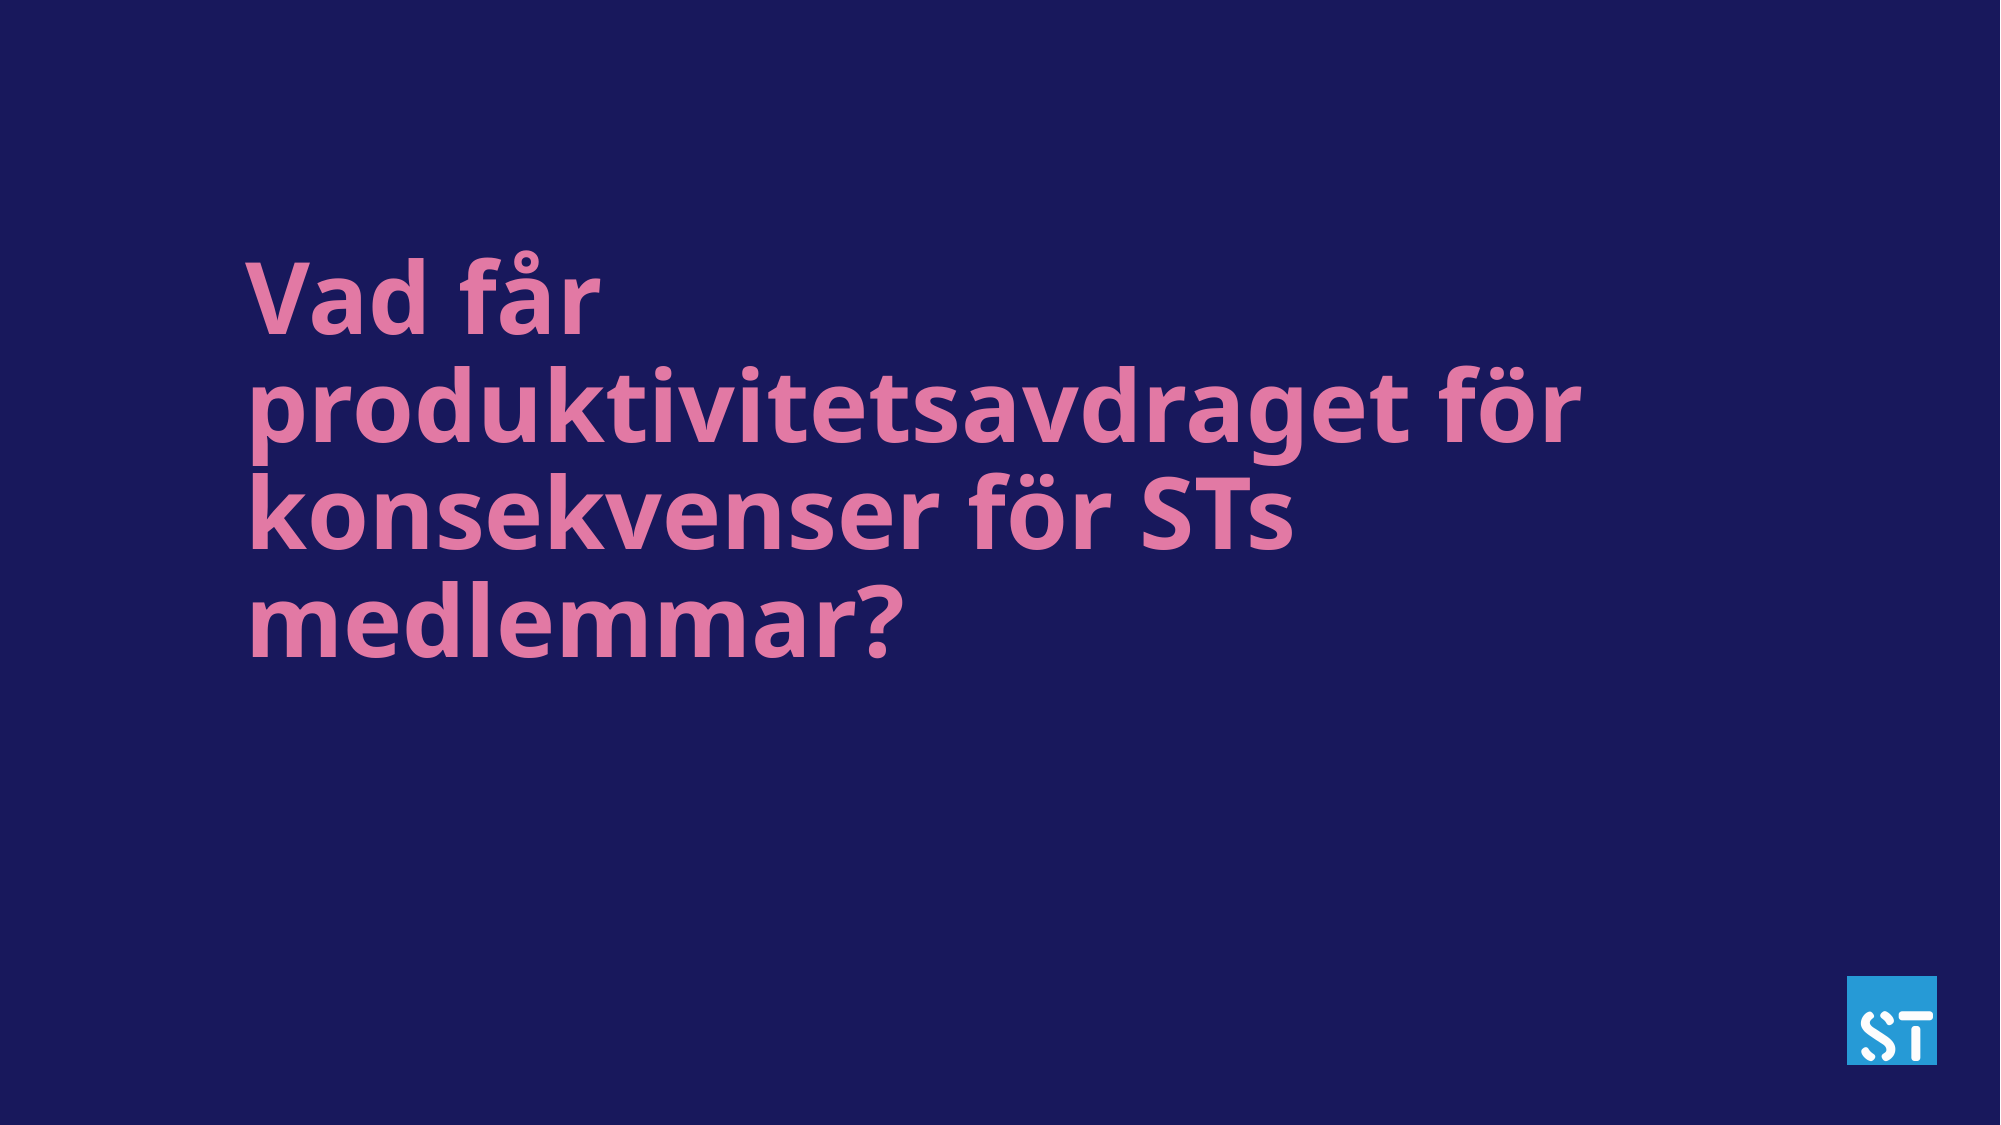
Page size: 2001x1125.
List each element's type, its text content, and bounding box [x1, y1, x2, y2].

picture [1847, 976, 1937, 1065]
title Vad får produktivitetsavdraget för konsekvenser för STs medlemmar? [230, 334, 1731, 593]
